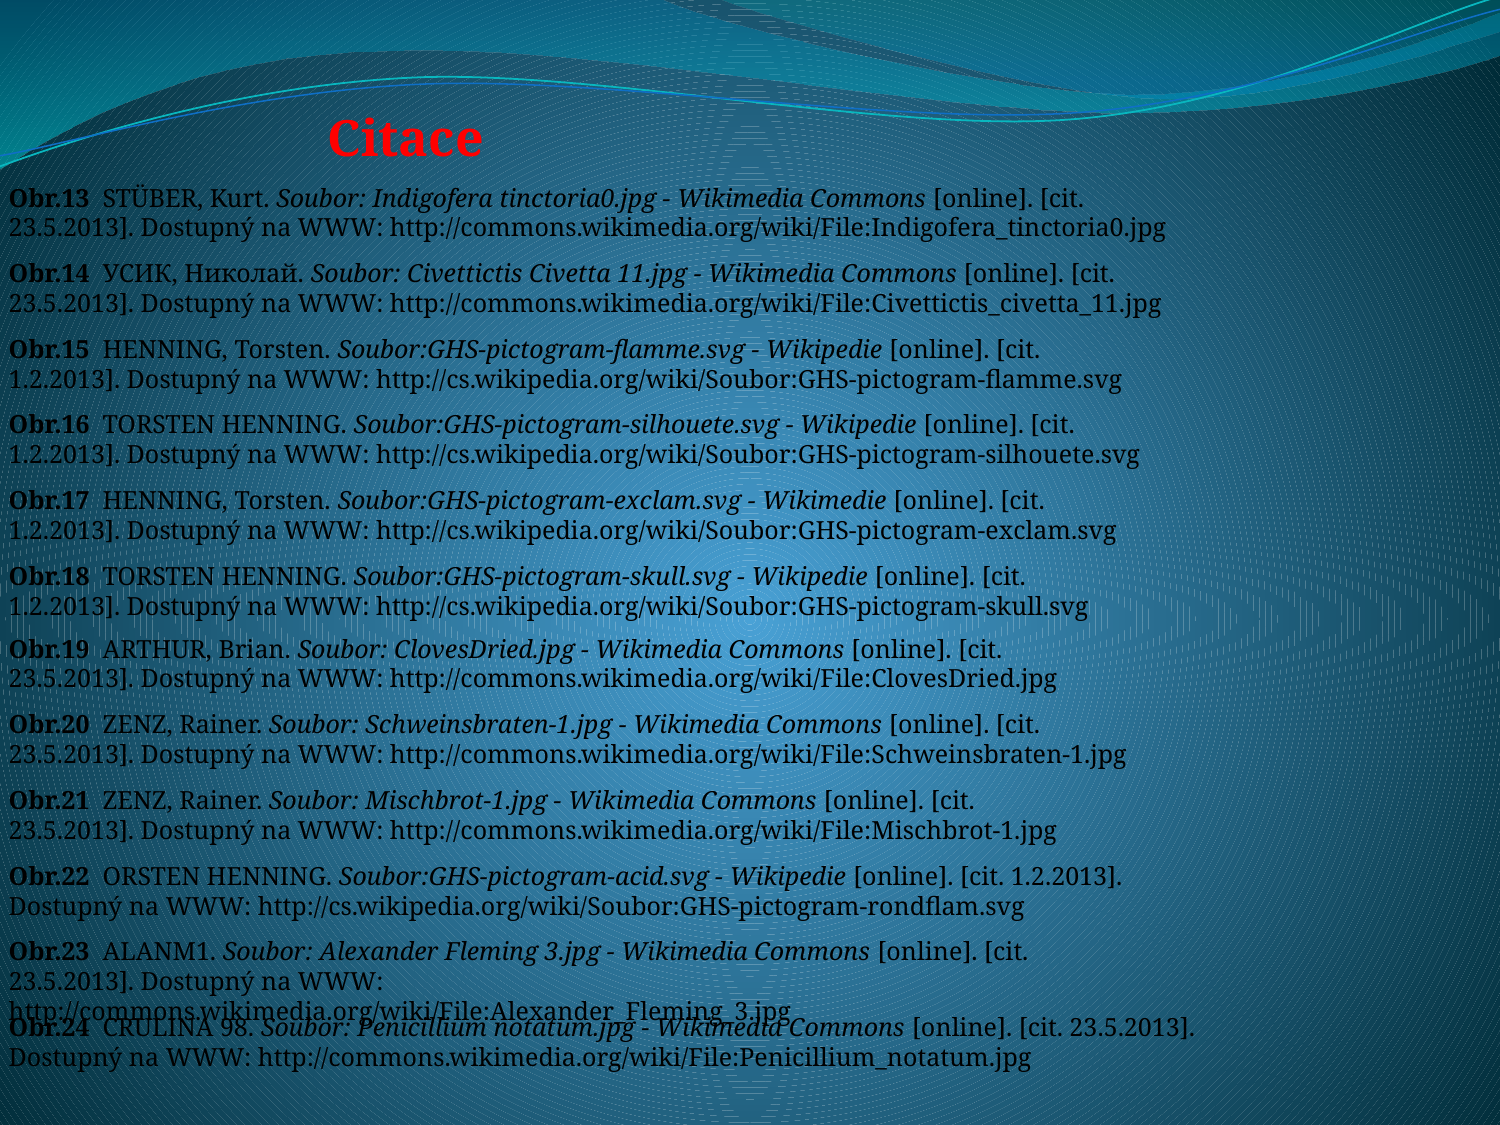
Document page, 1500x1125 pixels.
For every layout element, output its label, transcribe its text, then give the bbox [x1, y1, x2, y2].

text_box Obr.14 УСИК, Николай. Soubor: Civettictis Civetta 11.jpg - Wikimedia Commons [online]. [cit. 23.5.2013]. Dostupný na WWW: http://commons.wikimedia.org/wiki/File:Civettictis_civetta_11.jpg [0, 250, 1223, 325]
text_box Obr.22 ORSTEN HENNING. Soubor:GHS-pictogram-acid.svg - Wikipedie [online]. [cit. 1.2.2013]. Dostupný na WWW: http://cs.wikipedia.org/wiki/Soubor:GHS-pictogram-rondflam.svg [0, 852, 1164, 928]
text_box Obr.18 TORSTEN HENNING. Soubor:GHS-pictogram-skull.svg - Wikipedie [online]. [cit. 1.2.2013]. Dostupný na WWW: http://cs.wikipedia.org/wiki/Soubor:GHS-pictogram-skull.svg [0, 552, 1140, 628]
text_box Obr.20 ZENZ, Rainer. Soubor: Schweinsbraten-1.jpg - Wikimedia Commons [online]. [cit. 23.5.2013]. Dostupný na WWW: http://commons.wikimedia.org/wiki/File:Schweinsbraten-1.jpg [0, 701, 1164, 776]
text_box Obr.21 ZENZ, Rainer. Soubor: Mischbrot-1.jpg - Wikimedia Commons [online]. [cit. 23.5.2013]. Dostupný na WWW: http://commons.wikimedia.org/wiki/File:Mischbrot-1.jpg [0, 776, 1105, 852]
text_box Obr.19 ARTHUR, Brian. Soubor: ClovesDried.jpg - Wikimedia Commons [online]. [cit. 23.5.2013]. Dostupný na WWW: http://commons.wikimedia.org/wiki/File:ClovesDried.jpg [0, 625, 1081, 701]
text_box Citace [312, 98, 502, 174]
text_box Obr.15 HENNING, Torsten. Soubor:GHS-pictogram-flamme.svg - Wikipedie [online]. [cit. 1.2.2013]. Dostupný na WWW: http://cs.wikipedia.org/wiki/Soubor:GHS-pictogram-flamme.svg [0, 326, 1164, 401]
text_box Obr.24 CRULINA 98. Soubor: Penicillium notatum.jpg - Wikimedia Commons [online]. [cit. 23.5.2013]. Dostupný na WWW: http://commons.wikimedia.org/wiki/File:Penicillium_notatum.jpg [0, 1004, 1223, 1079]
text_box Obr.16 TORSTEN HENNING. Soubor:GHS-pictogram-silhouete.svg - Wikipedie [online]. [cit. 1.2.2013]. Dostupný na WWW: http://cs.wikipedia.org/wiki/Soubor:GHS-pictogram-silhouete.svg [0, 401, 1199, 477]
text_box Obr.13 STÜBER, Kurt. Soubor: Indigofera tinctoria0.jpg - Wikimedia Commons [online]. [cit. 23.5.2013]. Dostupný na WWW: http://commons.wikimedia.org/wiki/File:Indigofera_tinctoria0.jpg [0, 174, 1199, 250]
text_box Obr.17 HENNING, Torsten. Soubor:GHS-pictogram-exclam.svg - Wikimedie [online]. [cit. 1.2.2013]. Dostupný na WWW: http://cs.wikipedia.org/wiki/Soubor:GHS-pictogram-exclam.svg [0, 477, 1140, 552]
text_box Obr.23 ALANM1. Soubor: Alexander Fleming 3.jpg - Wikimedia Commons [online]. [cit. 23.5.2013]. Dostupný na WWW: http://commons.wikimedia.org/wiki/File:Alexander_Fleming_3.jpg [0, 928, 1081, 1004]
